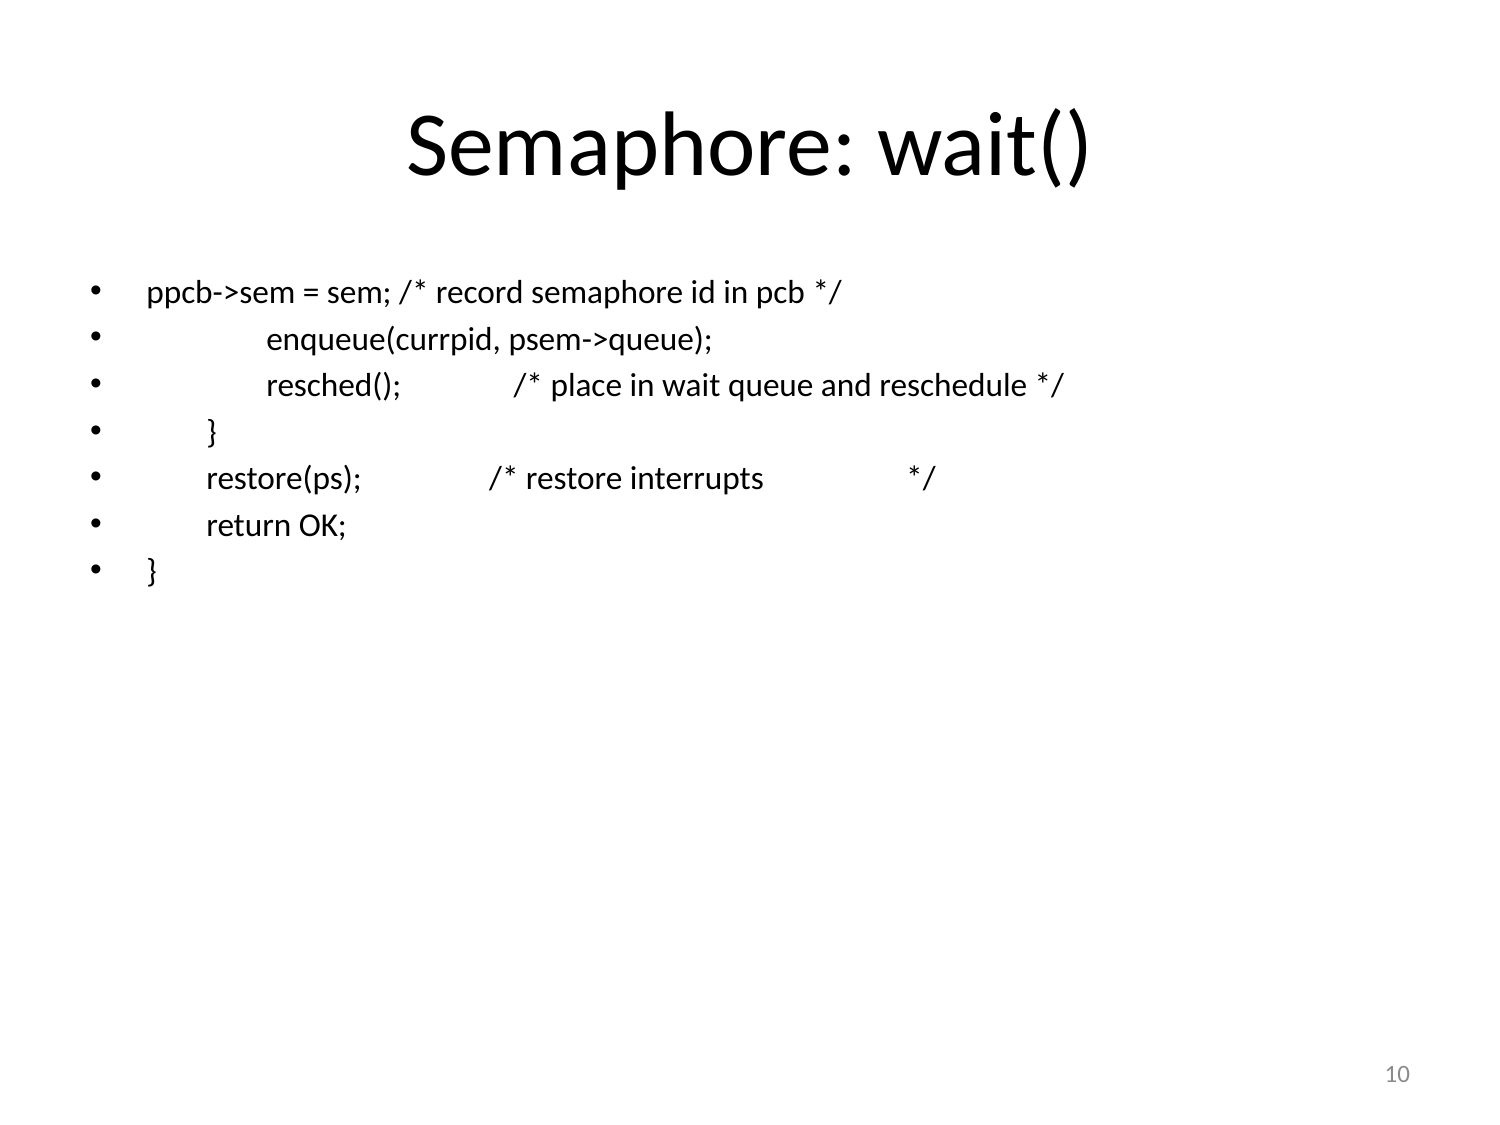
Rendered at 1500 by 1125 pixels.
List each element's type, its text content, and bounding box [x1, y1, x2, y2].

title Semaphore: wait() [75, 45, 1425, 233]
list ppcb->sem = sem; /* record semaphore id in pcb */ enqueue(currpid, psem->queue); resched(); /* place in wait queue and reschedule */ } restore(ps); /* restore interrupts */ return OK; } [75, 262, 1425, 1005]
slide_number 10 [1074, 1042, 1425, 1103]
